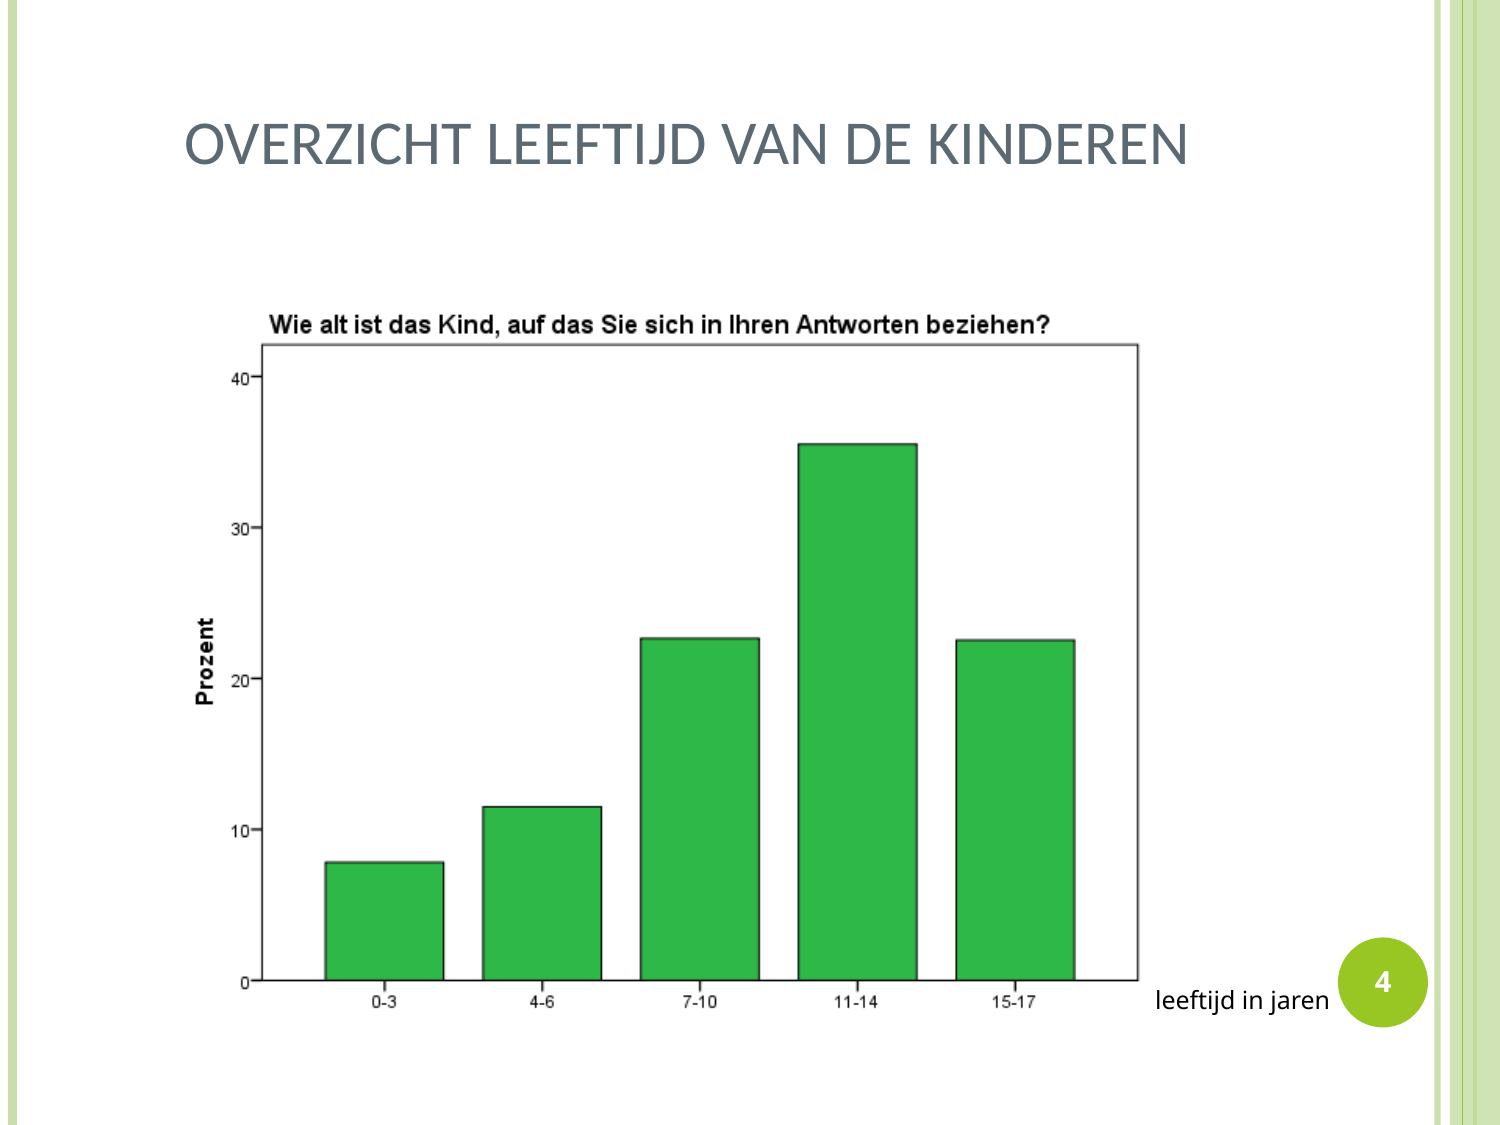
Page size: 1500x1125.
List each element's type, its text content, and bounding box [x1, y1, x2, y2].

title overzicht leeftijd van de kinderen [75, 45, 1300, 185]
picture [170, 290, 1148, 1023]
text_box leeftijd in jaren [1153, 976, 1333, 1023]
slide_number 4 [1333, 940, 1434, 1027]
